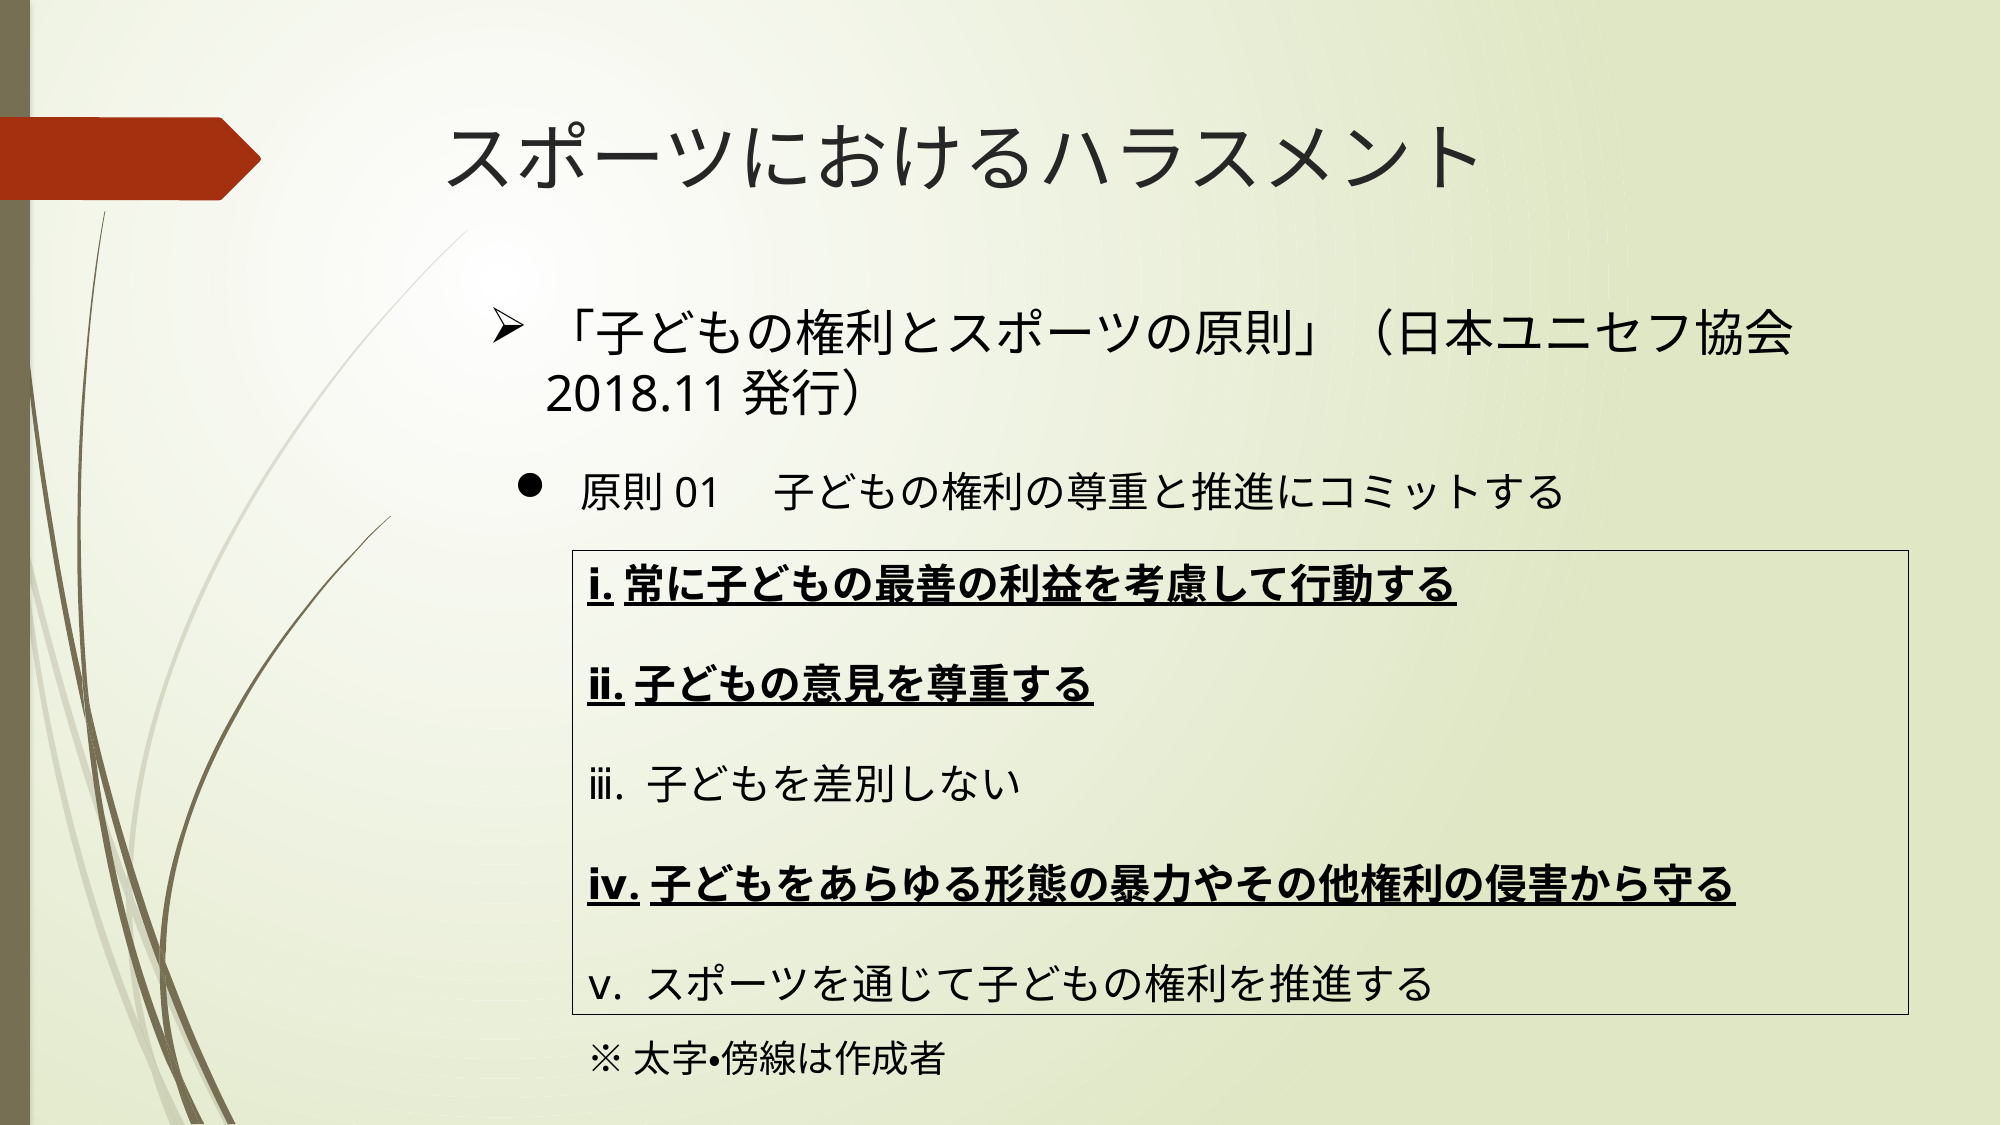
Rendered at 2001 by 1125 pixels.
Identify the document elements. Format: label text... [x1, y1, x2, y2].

text_box 「子どもの権利とスポーツの原則」（日本ユニセフ協会 2018.11発行） [474, 294, 1952, 430]
title スポーツにおけるハラスメント [425, 102, 1888, 313]
text_box ※太字・傍線は作成者 [572, 1027, 1179, 1088]
text_box 原則01 子どもの権利の尊重と推進にコミットする [499, 458, 1832, 523]
text_box ⅰ.常に子どもの最善の利益を考慮して行動する ⅱ.子どもの意見を尊重する ⅲ. 子どもを差別しない ⅳ.子どもをあらゆる形態の暴力やその他権利の侵害から守る ⅴ. スポーツを通じて子どもの権利を推進する [572, 550, 1909, 1015]
